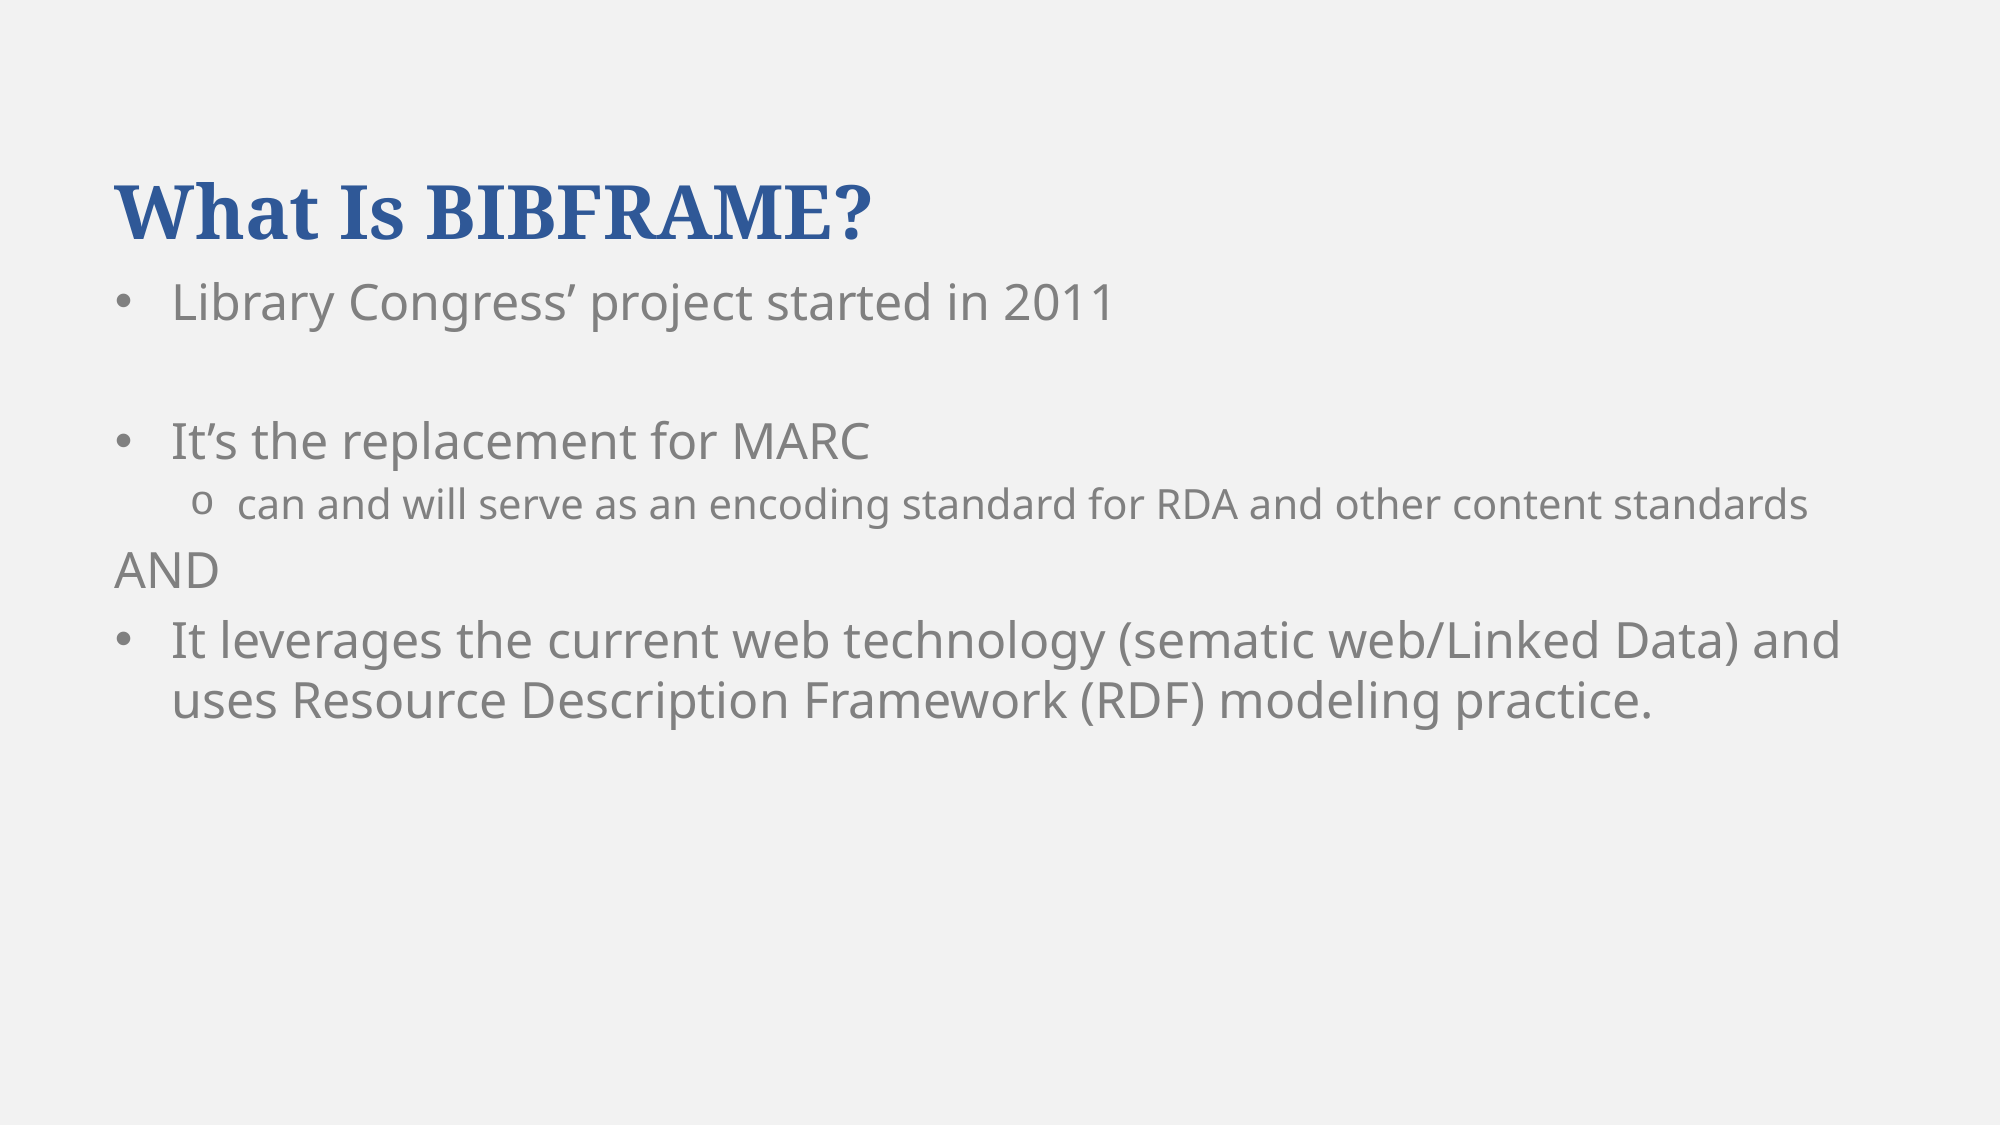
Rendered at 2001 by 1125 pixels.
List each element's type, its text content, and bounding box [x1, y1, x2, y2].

list Library Congress’ project started in 2011 It’s the replacement for MARC can and will serve as an encoding standard for RDA and other content standards AND It leverages the current web technology (sematic web/Linked Data) and uses Resource Description Framework (RDF) modeling practice. [99, 262, 1900, 1005]
title What Is BIBFRAME? [99, 0, 1900, 262]
